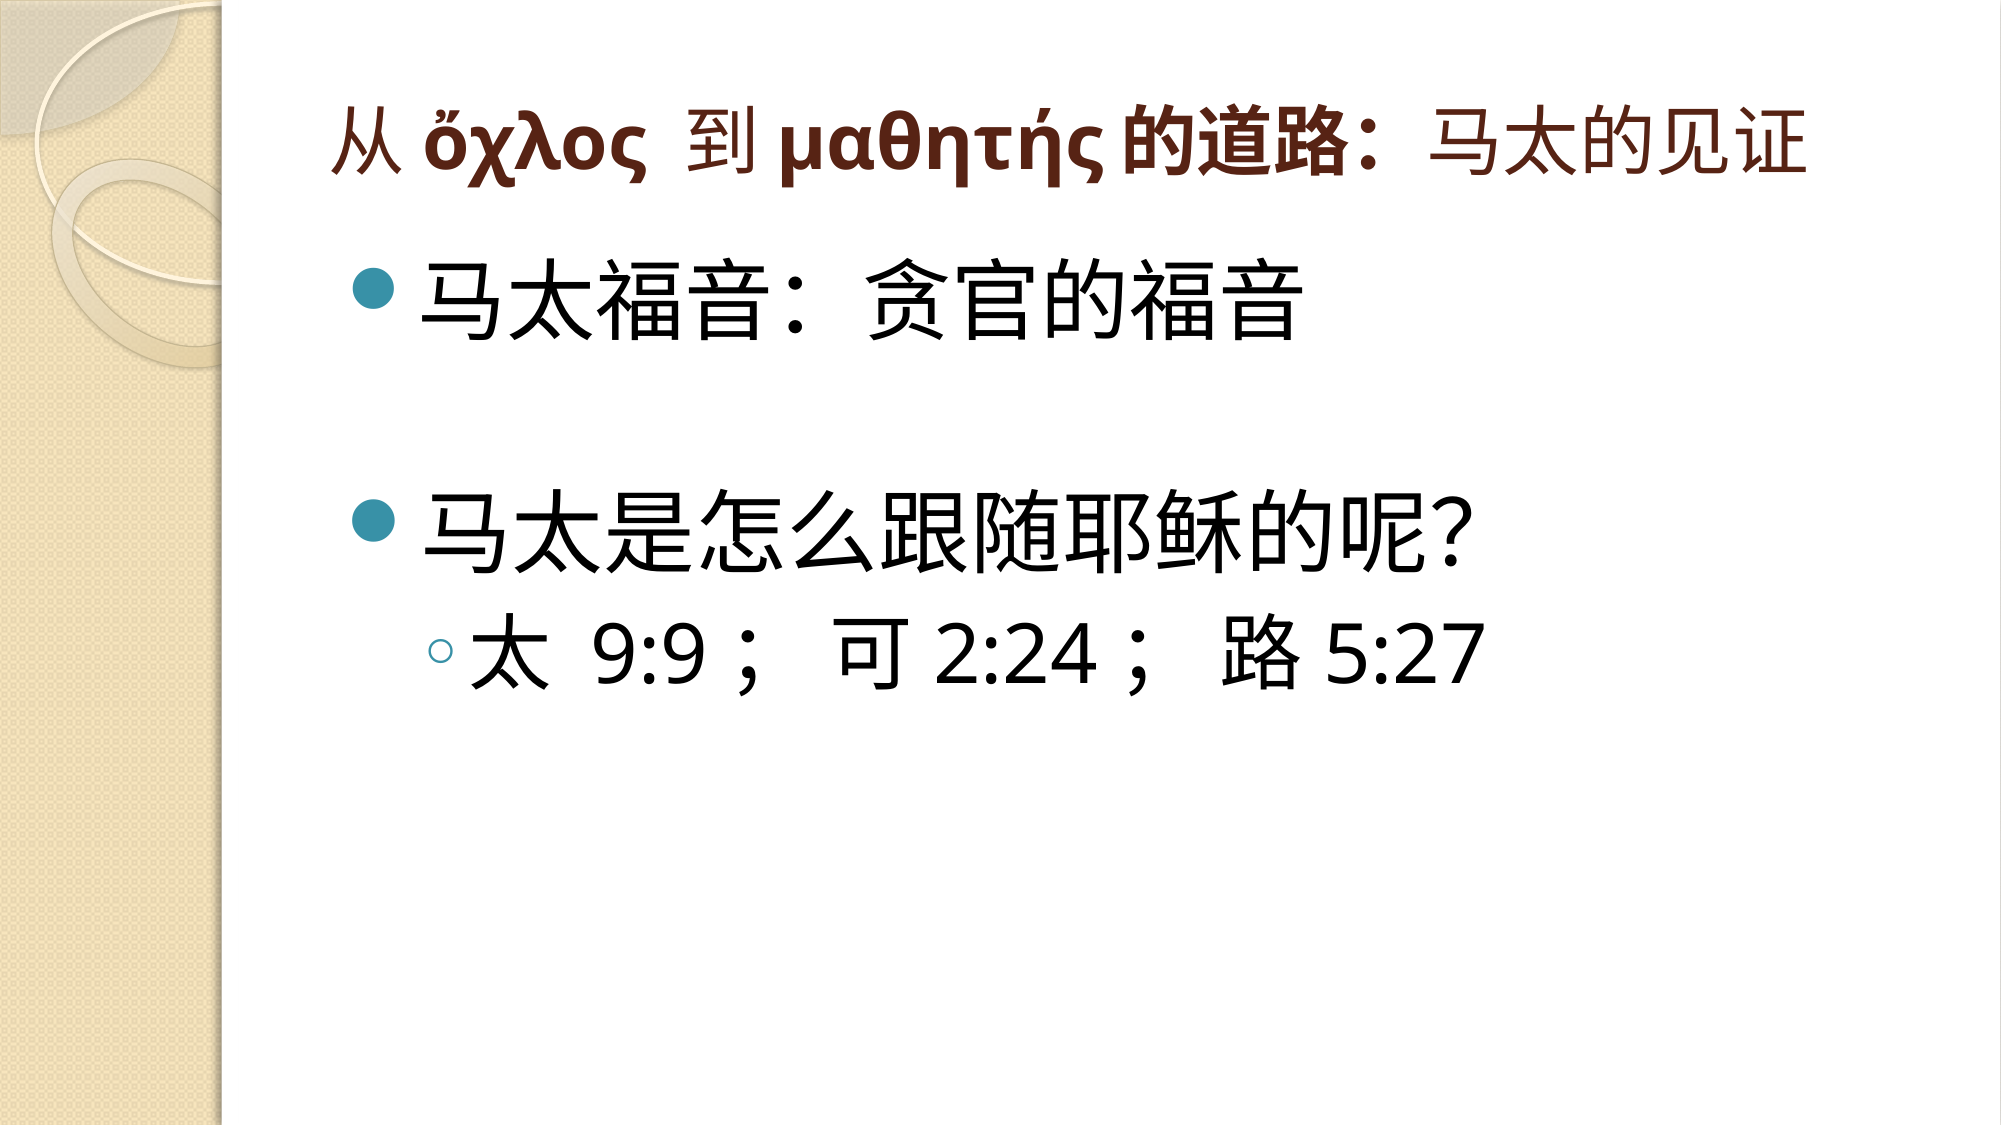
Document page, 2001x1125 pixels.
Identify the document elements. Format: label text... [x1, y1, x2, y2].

title 从ὄχλος 到μαθητής的道路：马太的见证 [313, 45, 1954, 233]
list 马太福音：贪官的福音 马太是怎么跟随耶稣的呢？ 太 9:9； 可2:24； 路5:27 [313, 237, 1954, 1025]
